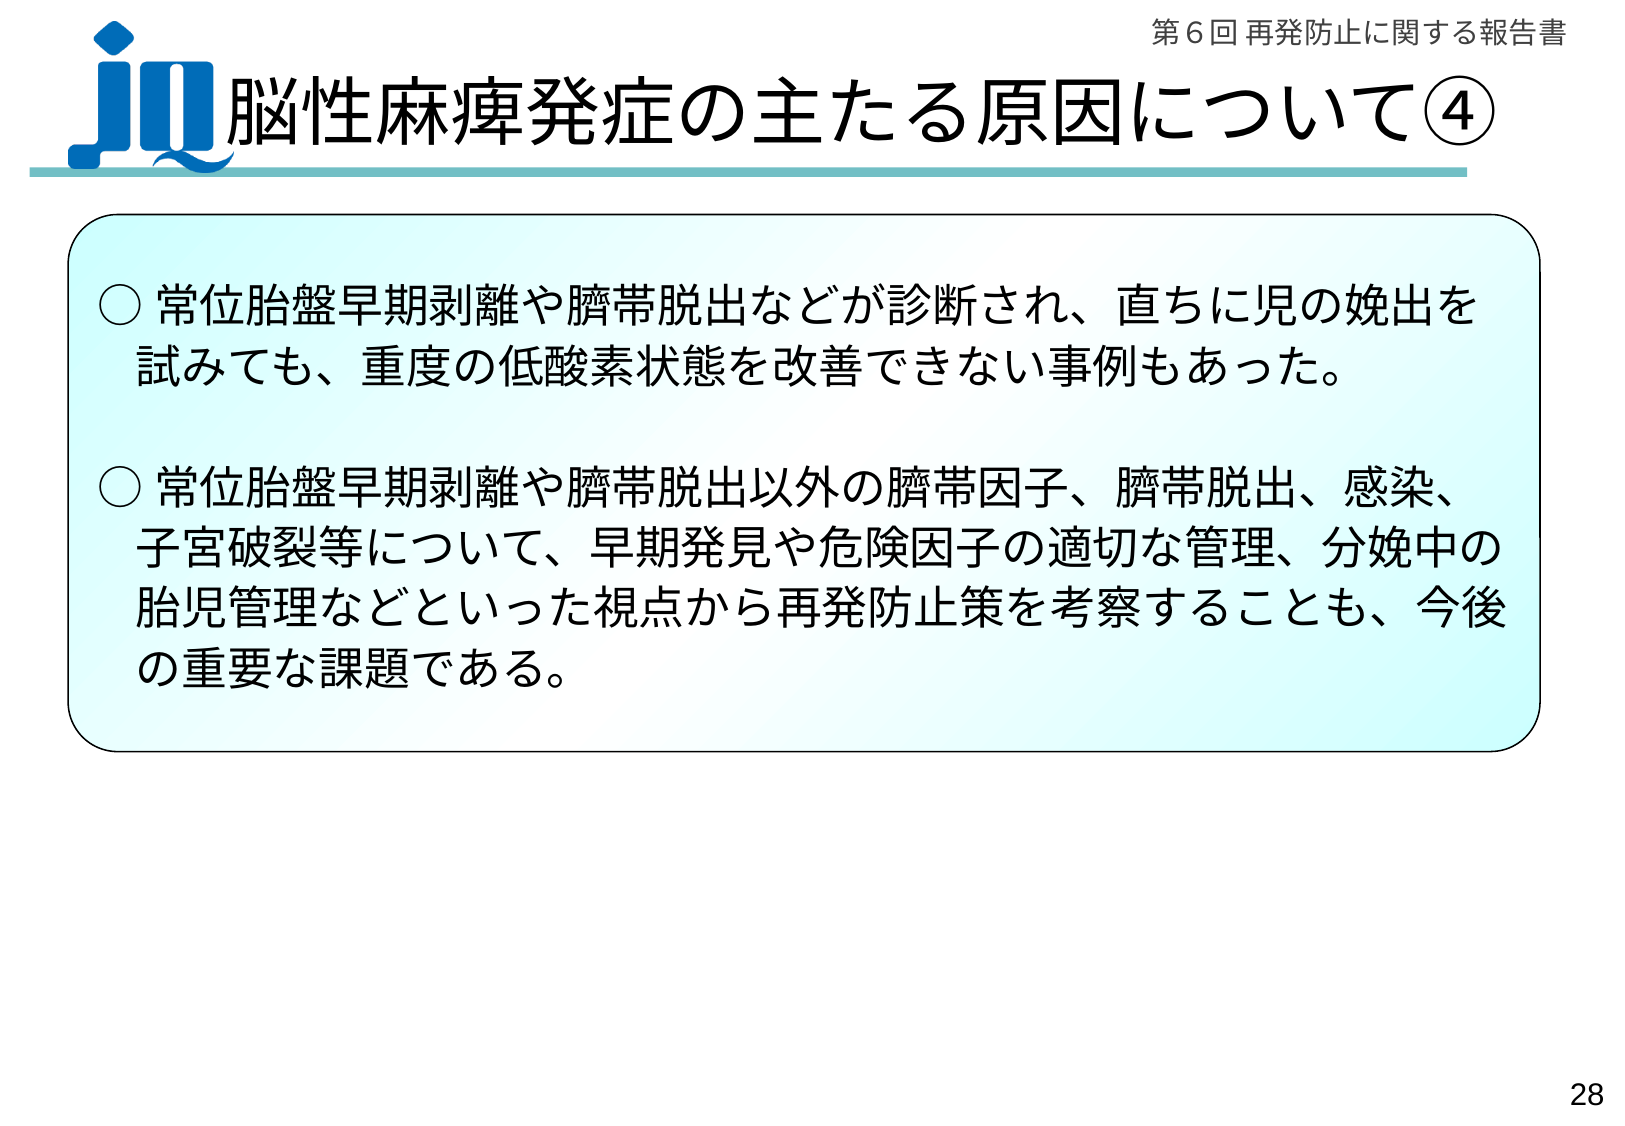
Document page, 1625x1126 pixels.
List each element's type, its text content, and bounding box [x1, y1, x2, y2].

text_box ○常位胎盤早期剥離や臍帯脱出などが診断され、直ちに児の娩出を試みても、重度の低酸素状態を改善できない事例もあった。 ○常位胎盤早期剥離や臍帯脱出以外の臍帯因子、臍帯脱出、感染、子宮破裂等について、早期発見や危険因子の適切な管理、分娩中の胎児管理などといった視点から再発防止策を考察することも、今後の重要な課題である。 [68, 214, 1541, 752]
slide_number 27 [1241, 1066, 1621, 1126]
title 脳性麻痺発症の主たる原因について④ [201, 56, 1522, 163]
picture [68, 21, 234, 173]
